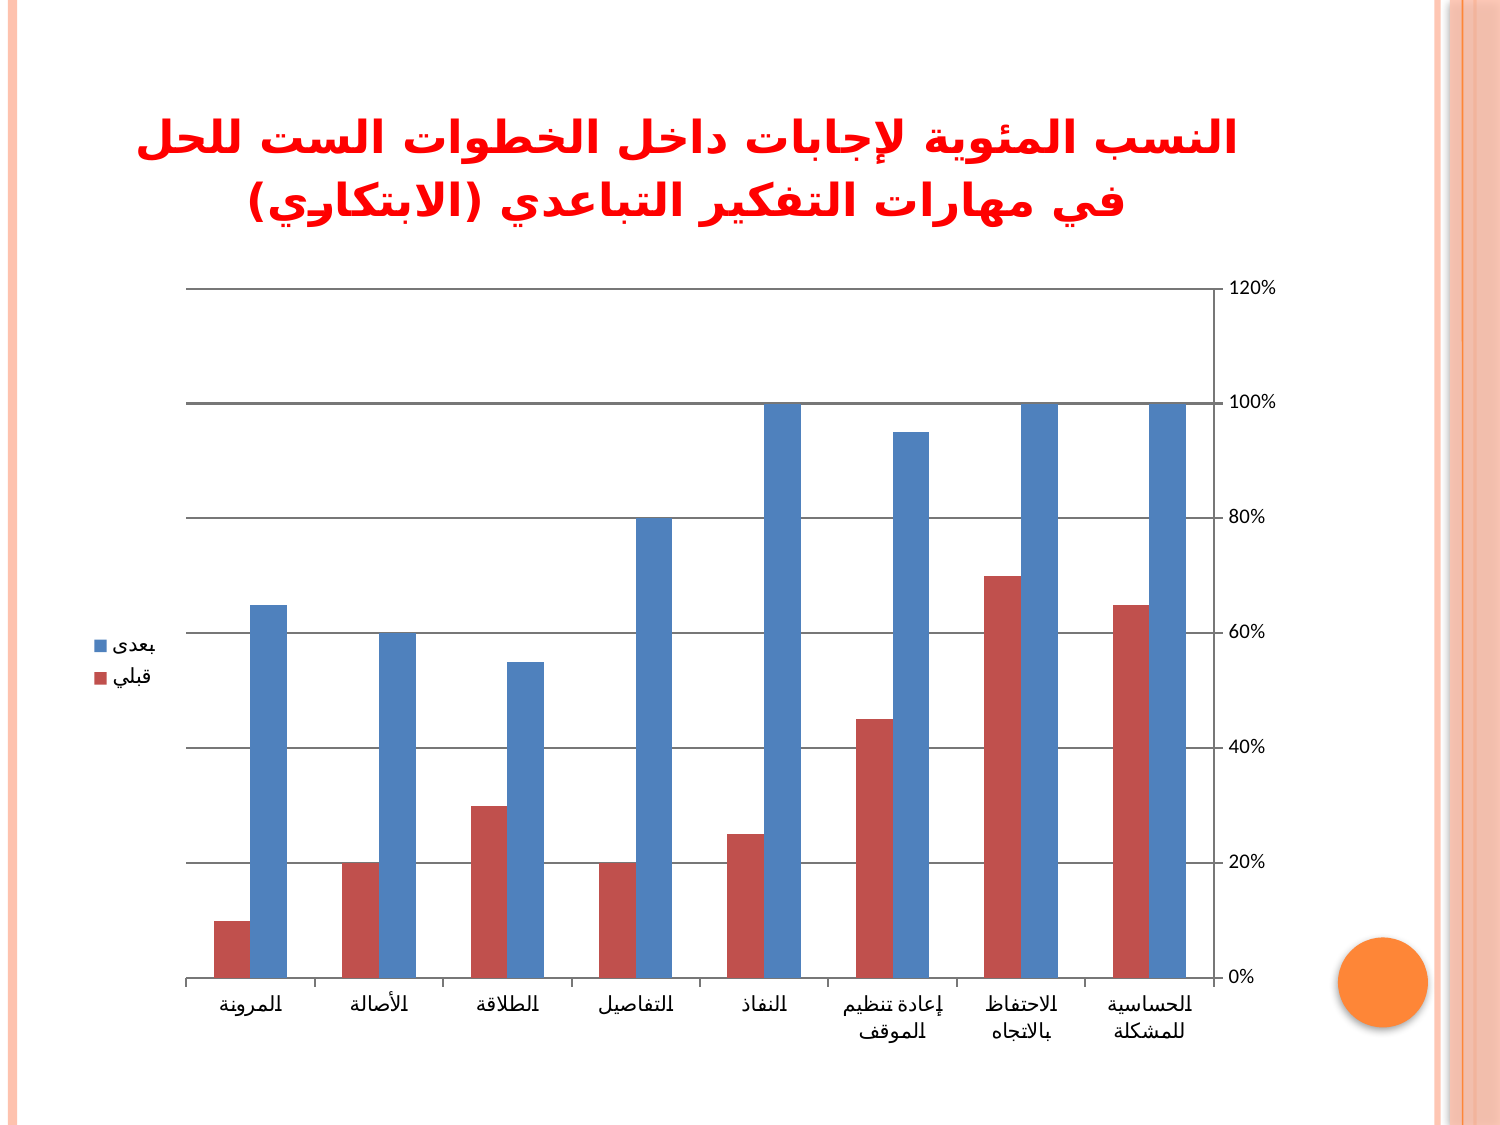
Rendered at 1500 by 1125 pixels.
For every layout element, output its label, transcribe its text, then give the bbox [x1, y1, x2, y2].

chart [74, 261, 1301, 1063]
title النسب المئوية لإجابات داخل الخطوات الست للحل في مهارات التفكير التباعدي (الابتكاري) [75, 45, 1300, 233]
